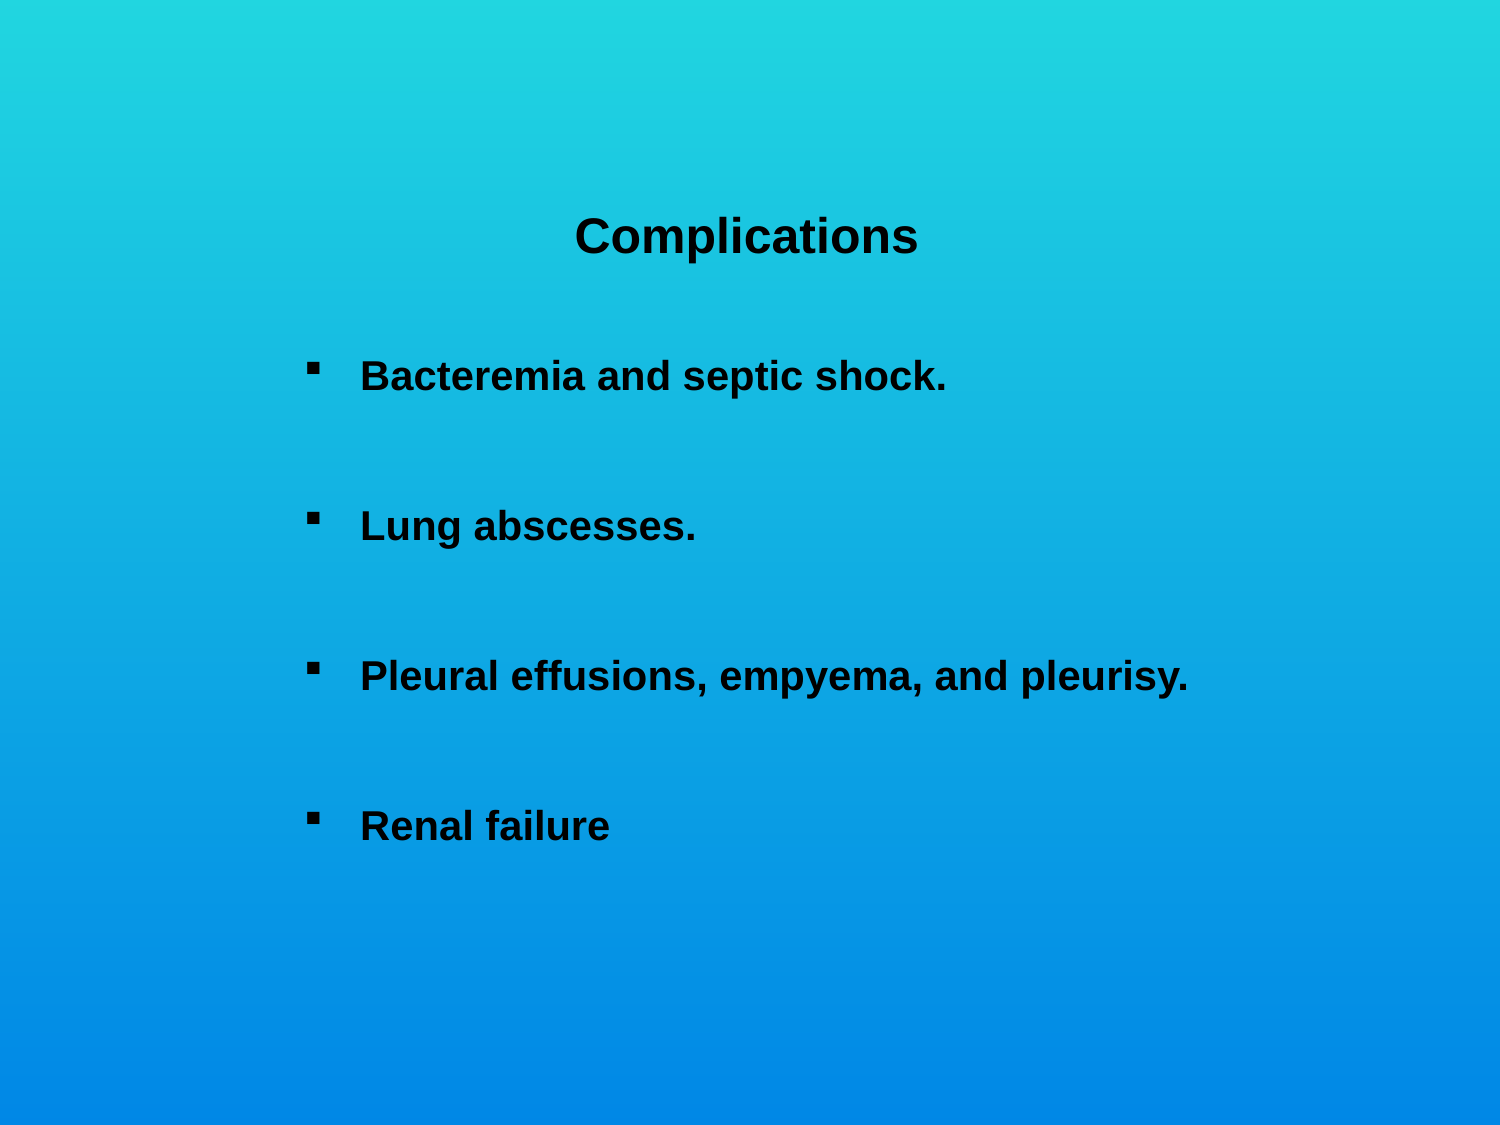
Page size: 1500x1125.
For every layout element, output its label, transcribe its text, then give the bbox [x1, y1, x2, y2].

text_box Complications Bacteremia and septic shock. Lung abscesses. Pleural effusions, empyema, and pleurisy. Renal failure [289, 196, 1205, 856]
